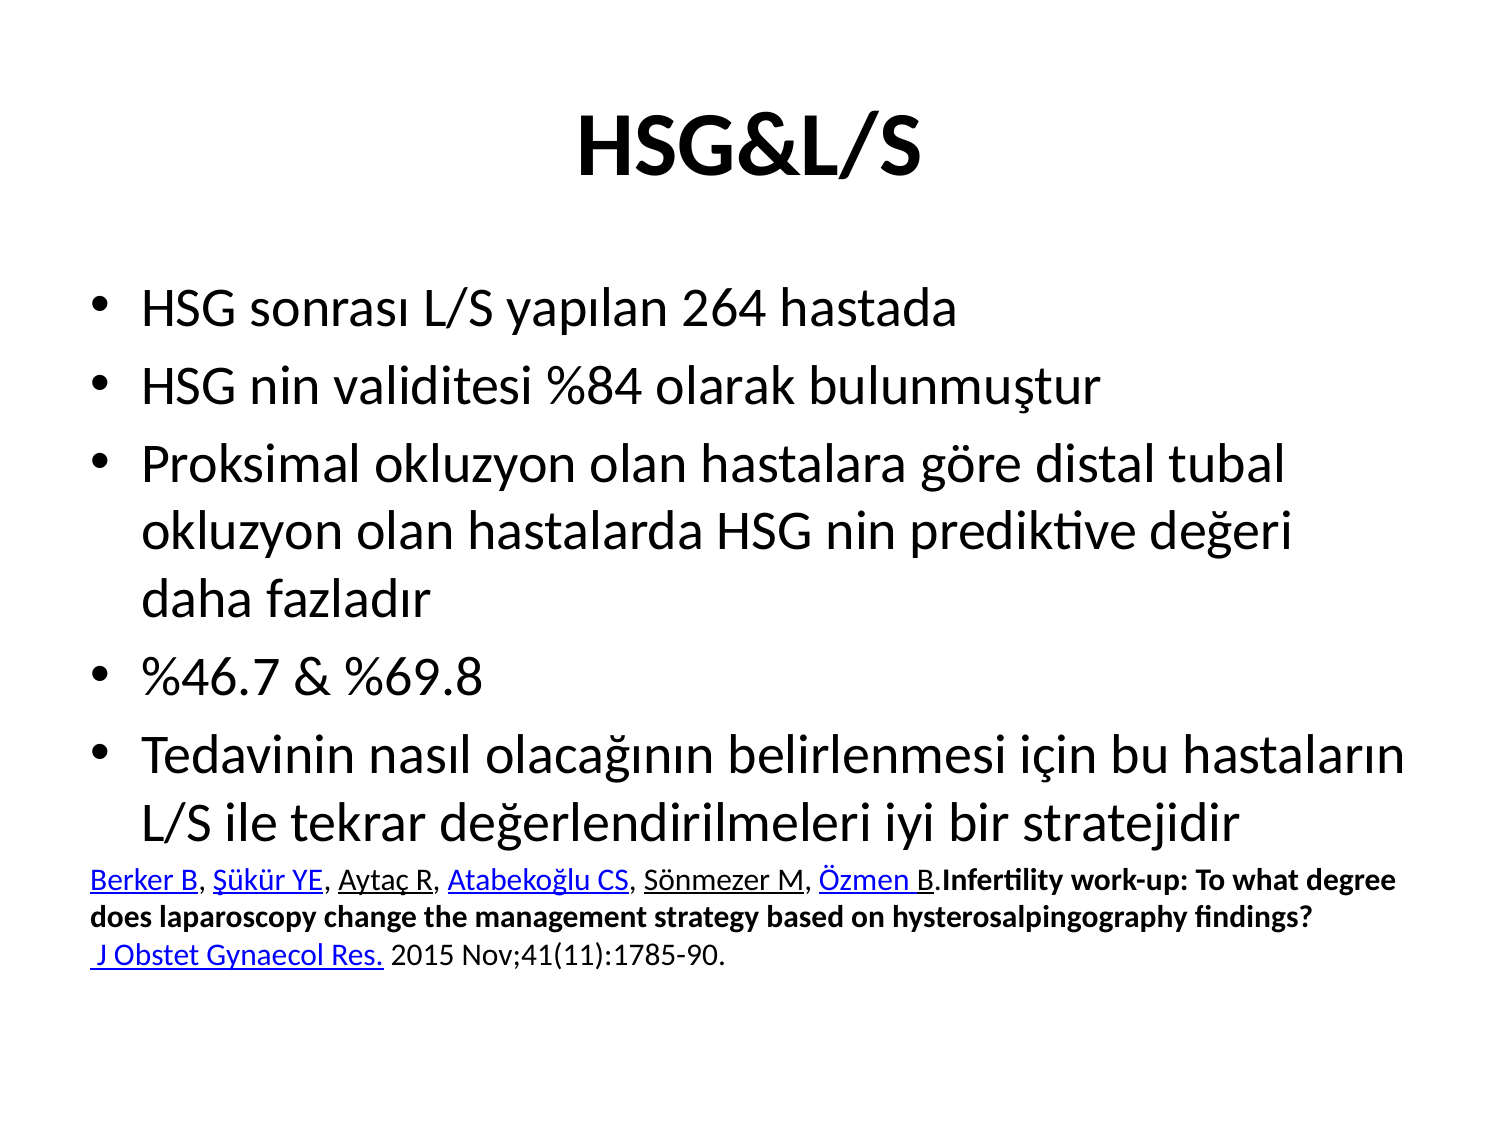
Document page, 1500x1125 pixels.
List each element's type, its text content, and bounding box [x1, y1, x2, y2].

title HSG&L/S [75, 45, 1425, 233]
list HSG sonrası L/S yapılan 264 hastada HSG nin validitesi %84 olarak bulunmuştur Proksimal okluzyon olan hastalara göre distal tubal okluzyon olan hastalarda HSG nin prediktive değeri daha fazladır %46.7 & %69.8 Tedavinin nasıl olacağının belirlenmesi için bu hastaların L/S ile tekrar değerlendirilmeleri iyi bir stratejidir Berker B, Şükür YE, Aytaç R, Atabekoğlu CS, Sönmezer M, Özmen B.Infertility work-up: To what degree does laparoscopy change the management strategy based on hysterosalpingography findings? J Obstet Gynaecol Res. 2015 Nov;41(11):1785-90. [75, 262, 1425, 1005]
